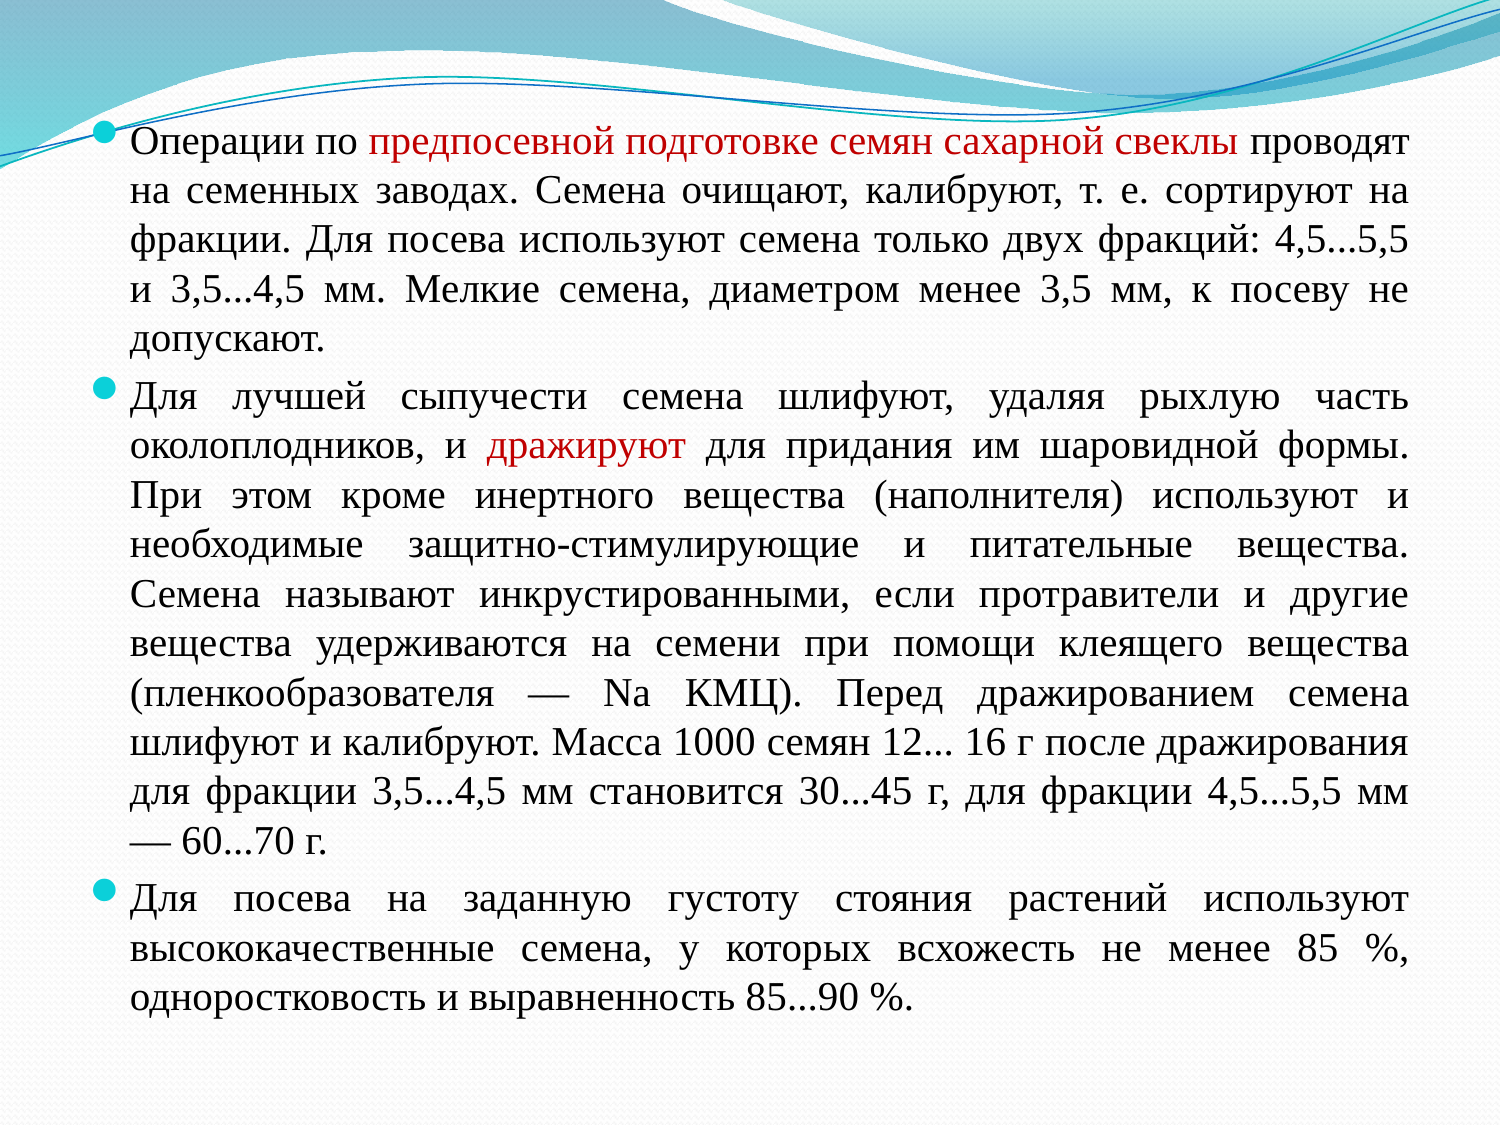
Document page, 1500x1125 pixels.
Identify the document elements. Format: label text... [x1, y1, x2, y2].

list Операции по предпосевной подготовке семян сахарной свеклы проводят на семенных заводах. Семена очищают, калибруют, т. е. сортируют на фракции. Для посева используют семена только двух фракций: 4,5...5,5 и 3,5...4,5 мм. Мелкие семена, диаметром менее 3,5 мм, к посеву не допускают. Для лучшей сыпучести семена шлифуют, удаляя рыхлую часть околоплодников, и дражируют для придания им шаровидной формы. При этом кроме инертного вещества (наполнителя) используют и необходимые защитно-стимулирующие и питательные вещества. Семена называют инкрустированными, если протравители и другие вещества удерживаются на семени при помощи клеящего вещества (пленкообразователя — Na КМЦ). Перед дражированием семена шлифуют и калибруют. Масса 1000 семян 12... 16 г после дражирования для фракции 3,5...4,5 мм становится 30...45 г, для фракции 4,5...5,5 мм — 60...70 г. Для посева на заданную густоту стояния растений используют высококачественные семена, у которых всхожесть не менее 85 %, одноростковость и выравненность 85...90 %. [75, 105, 1425, 1038]
